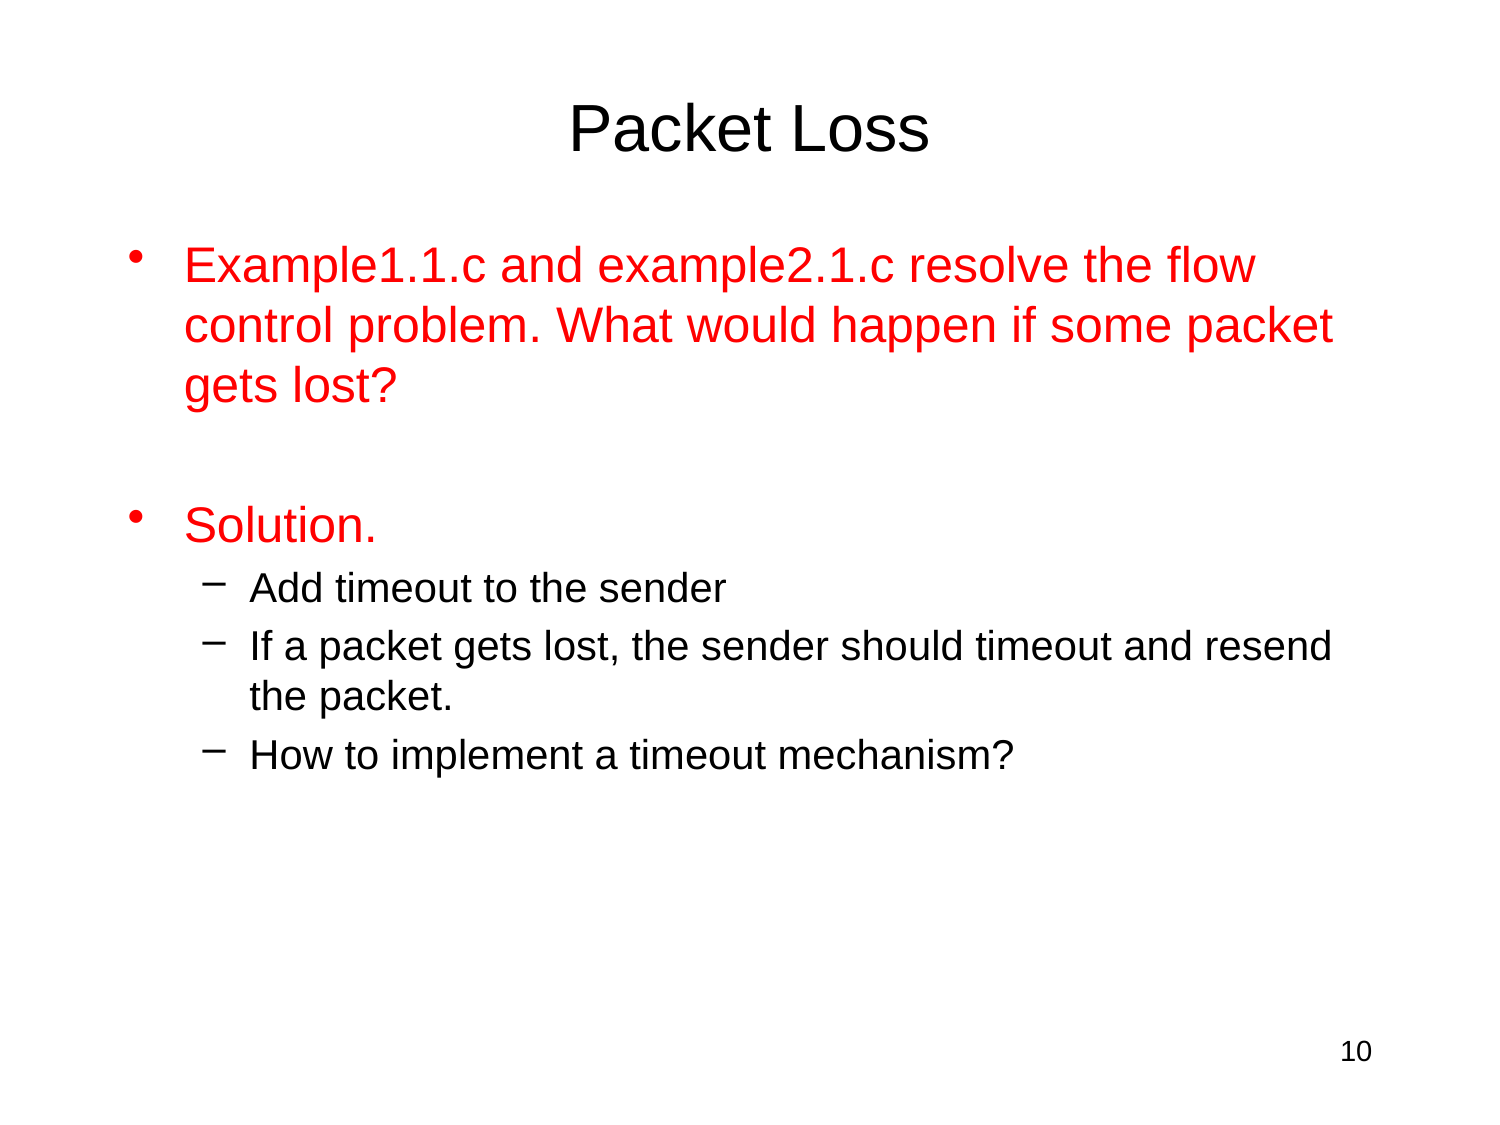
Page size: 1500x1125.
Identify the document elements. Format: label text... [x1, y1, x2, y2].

slide_number 10 [1074, 1024, 1388, 1101]
list Example1.1.c and example2.1.c resolve the flow control problem. What would happen if some packet gets lost? Solution. Add timeout to the sender If a packet gets lost, the sender should timeout and resend the packet. How to implement a timeout mechanism? [112, 224, 1388, 1000]
title Packet Loss [112, 62, 1388, 188]
